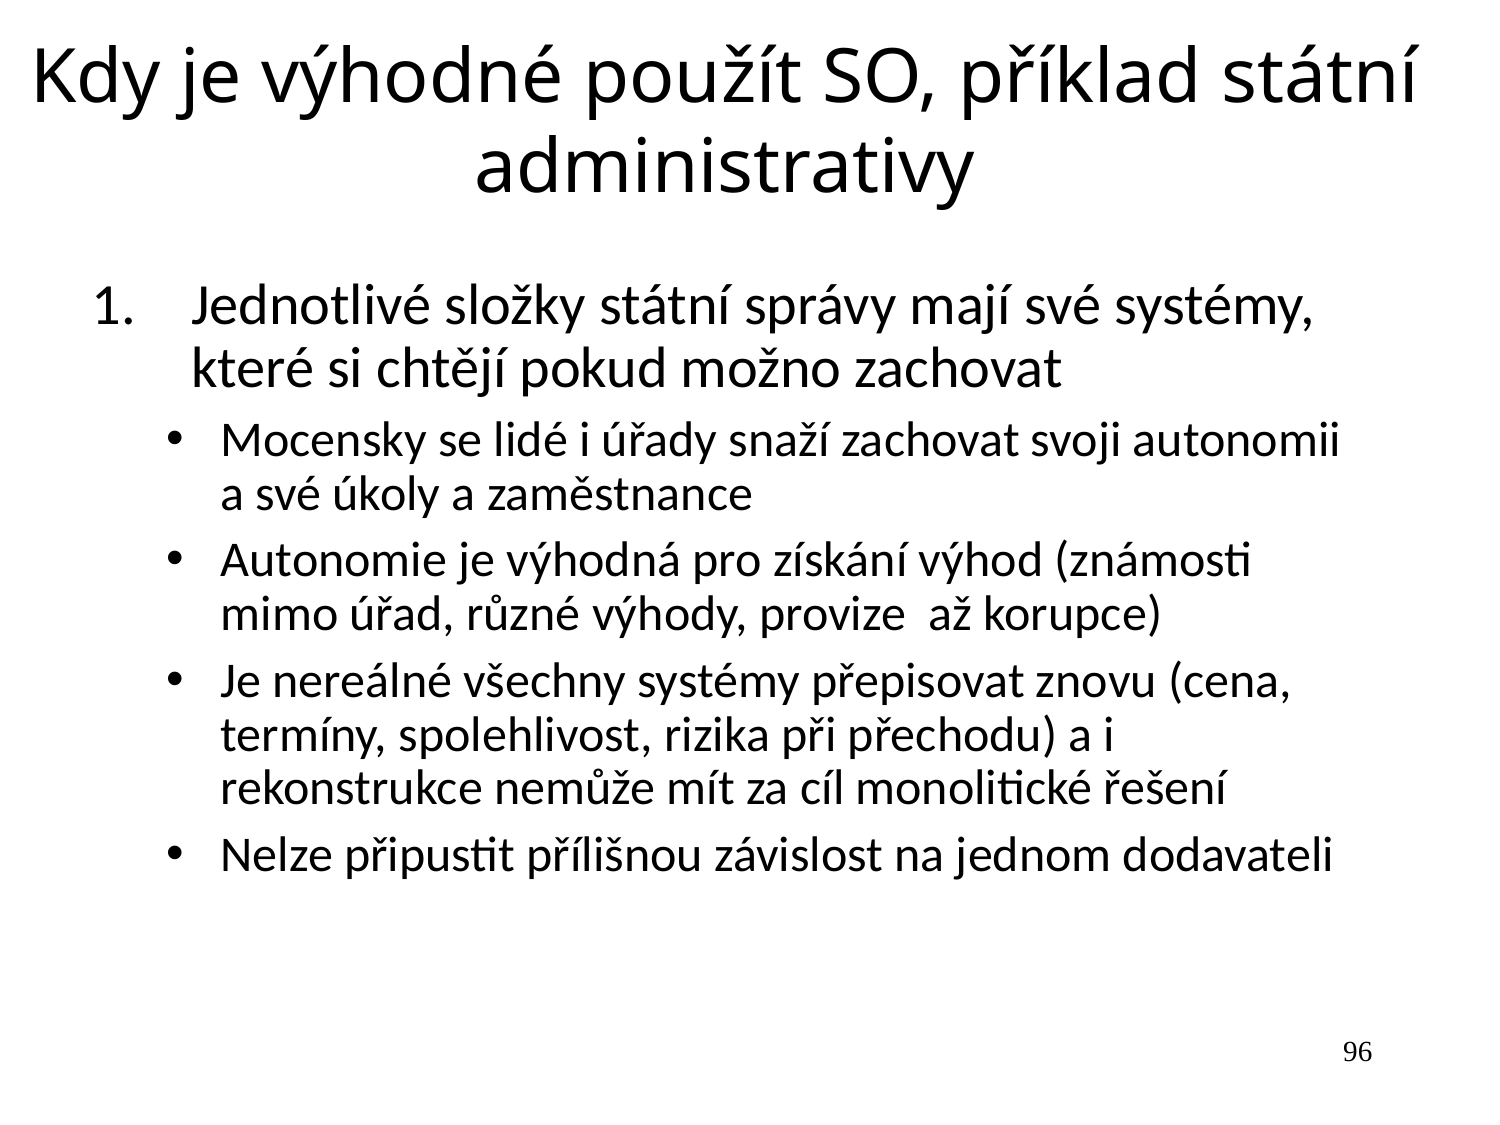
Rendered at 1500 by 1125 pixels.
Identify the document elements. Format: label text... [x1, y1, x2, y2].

text_box 96 [1074, 1024, 1388, 1100]
text_box Jednotlivé složky státní správy mají své systémy, které si chtějí pokud možno zachovat Mocensky se lidé i úřady snaží zachovat svoji autonomii a své úkoly a zaměstnance Autonomie je výhodná pro získání výhod (známosti mimo úřad, různé výhody, provize až korupce) Je nereálné všechny systémy přepisovat znovu (cena, termíny, spolehlivost, rizika při přechodu) a i rekonstrukce nemůže mít za cíl monolitické řešení Nelze připustit přílišnou závislost na jednom dodavateli [76, 267, 1376, 1047]
text_box Kdy je výhodné použít SO, příklad státní administrativy [0, 19, 1450, 215]
